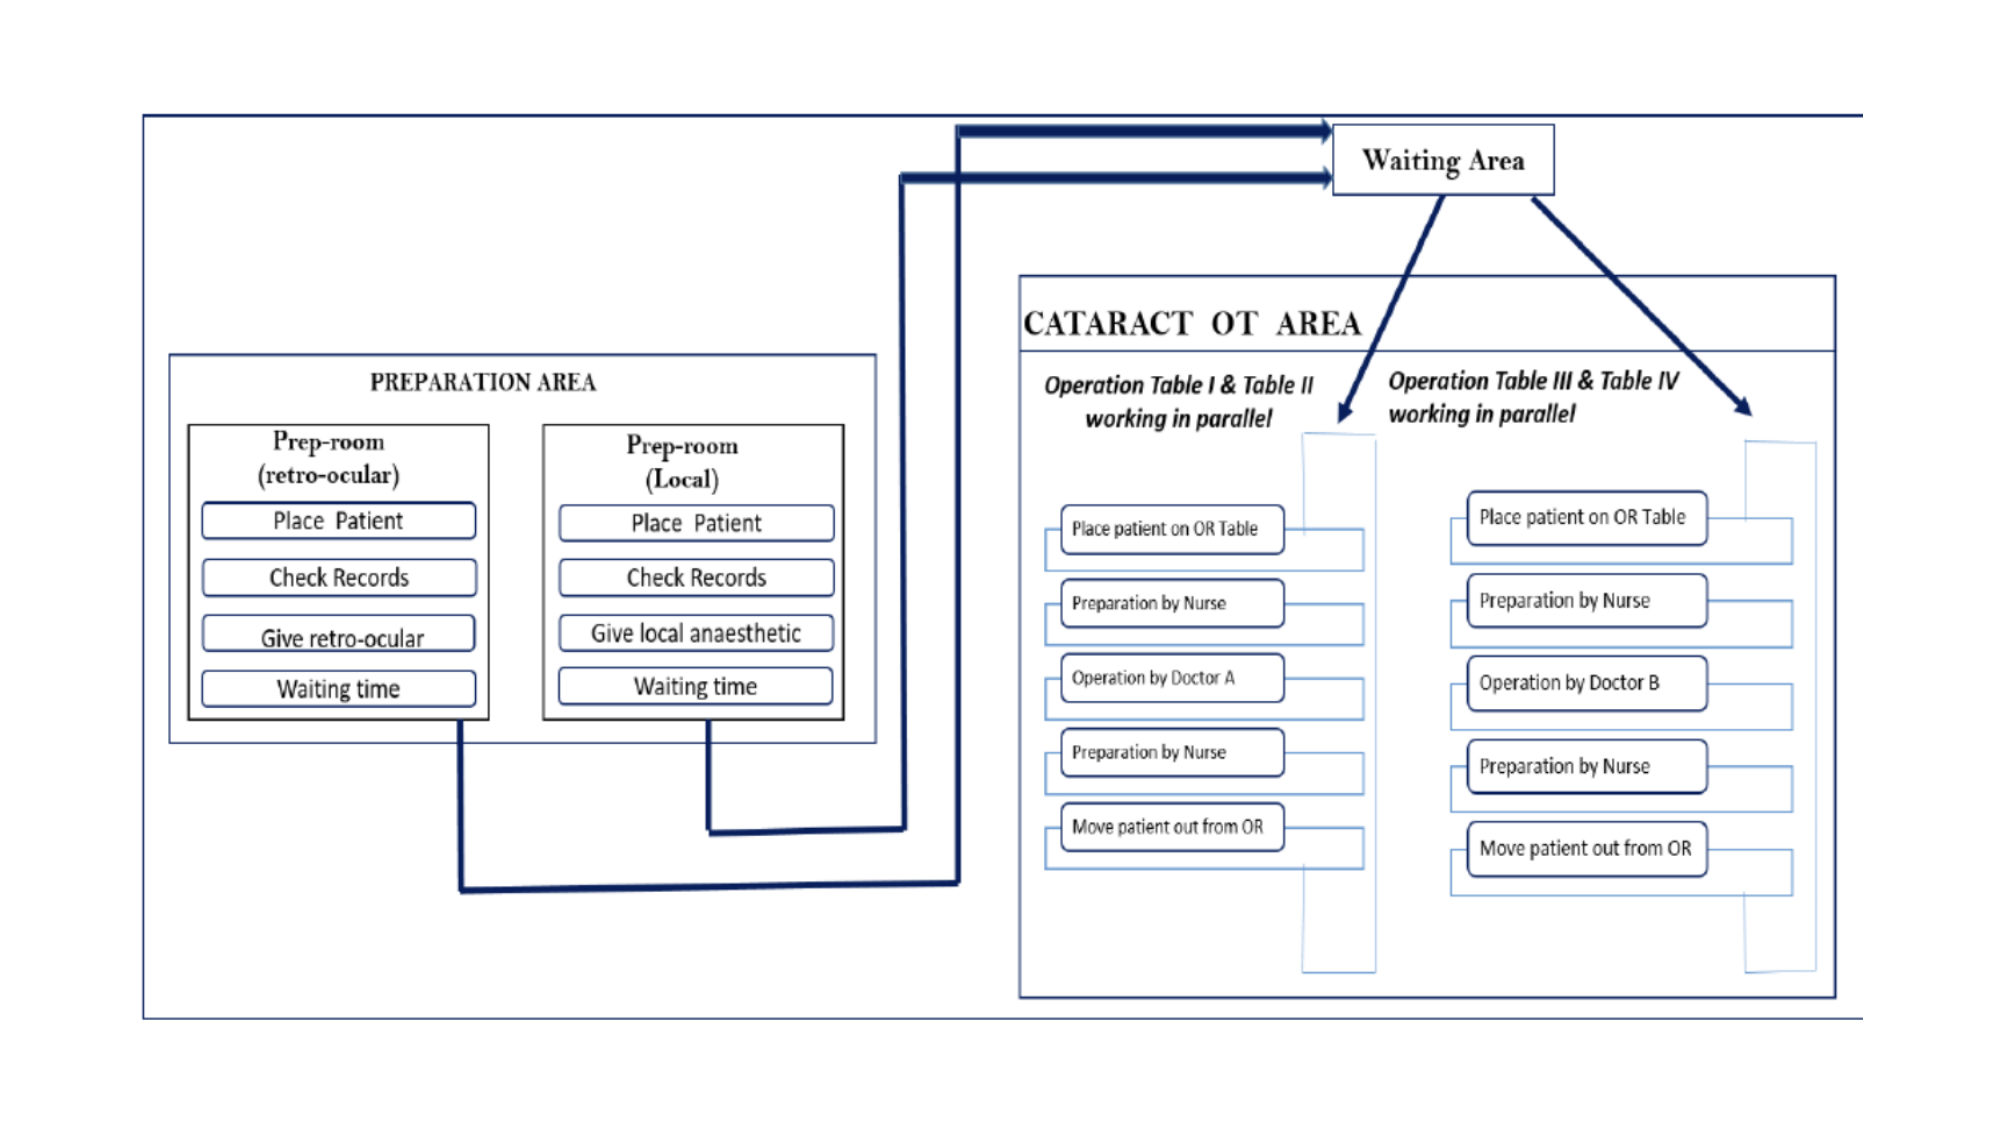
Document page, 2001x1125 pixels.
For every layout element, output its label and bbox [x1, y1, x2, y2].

picture [137, 105, 1863, 1020]
